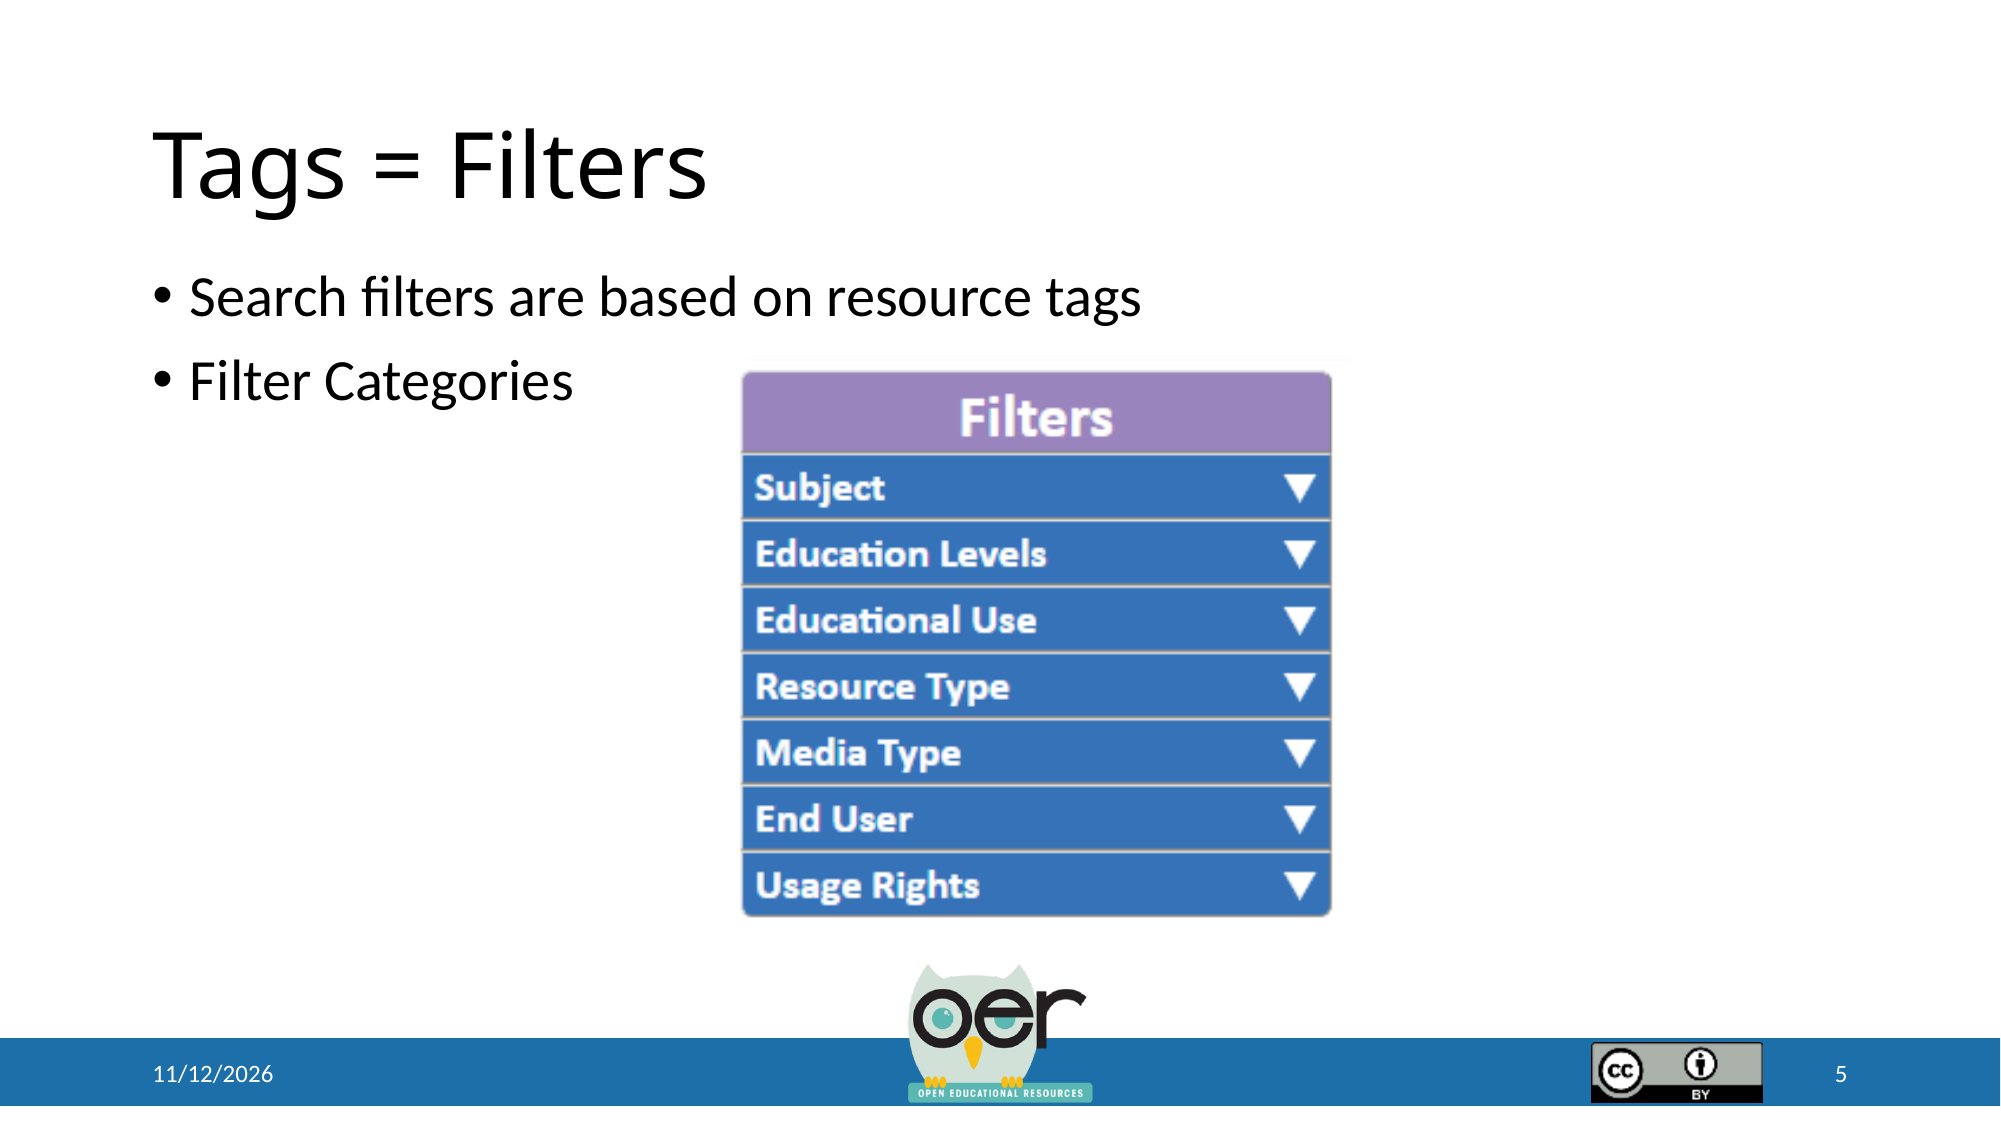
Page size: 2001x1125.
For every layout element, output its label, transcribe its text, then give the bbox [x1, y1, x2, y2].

list Search filters are based on resource tags Filter Categories [137, 258, 1863, 973]
slide_number 5 [1412, 1042, 1863, 1103]
title Tags = Filters [137, 59, 1863, 258]
picture [905, 973, 1095, 1103]
picture [726, 359, 1349, 939]
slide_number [137, 1042, 588, 1103]
